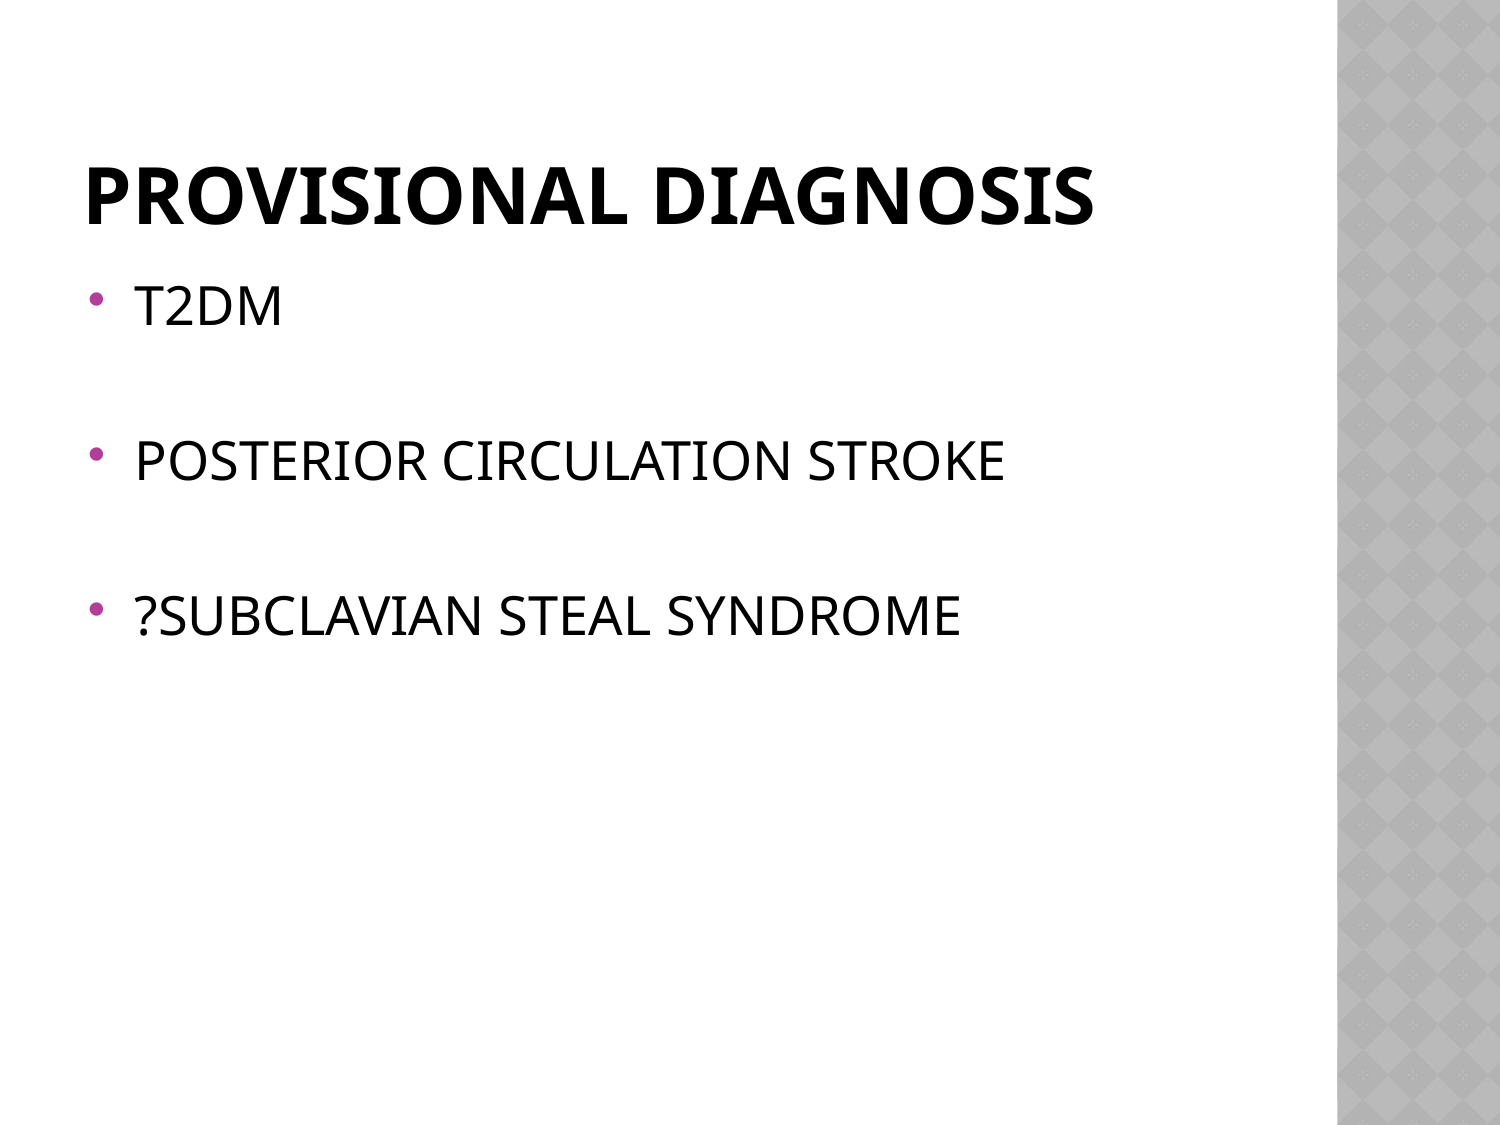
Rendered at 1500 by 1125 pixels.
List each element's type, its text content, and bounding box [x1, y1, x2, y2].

list T2DM POSTERIOR CIRCULATION STROKE ?SUBCLAVIAN STEAL SYNDROME [75, 264, 1263, 1059]
title PROVISIONAL DIAGNOSIS [75, 52, 1263, 240]
